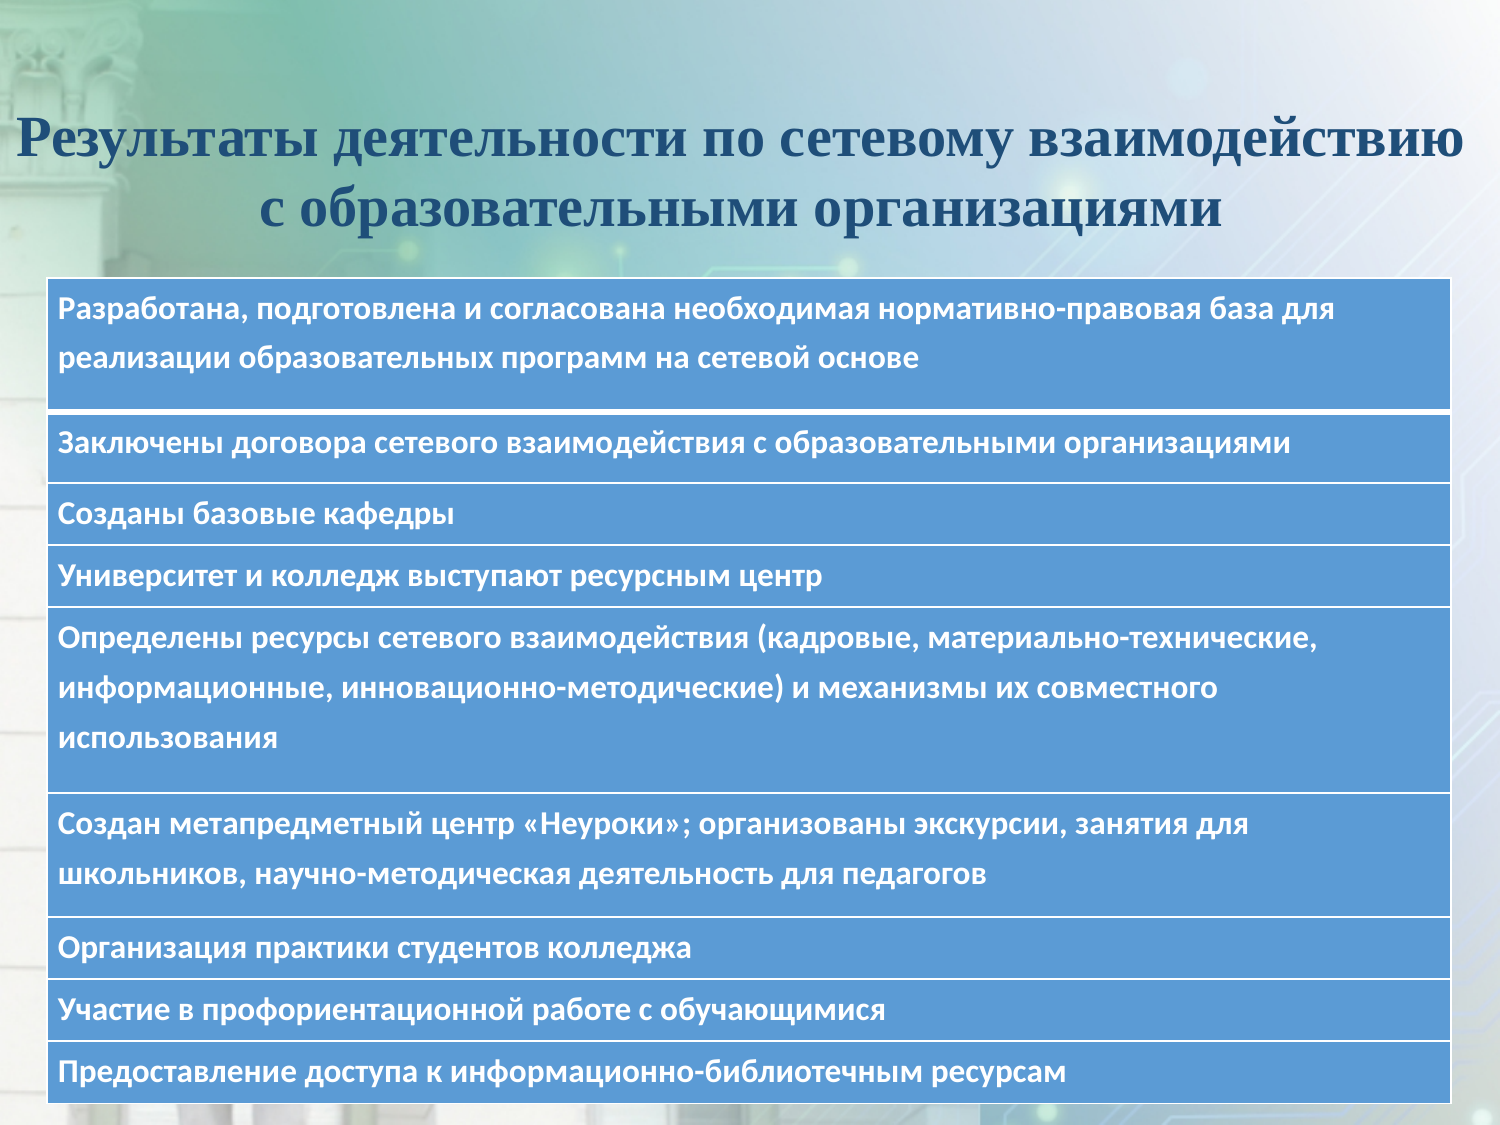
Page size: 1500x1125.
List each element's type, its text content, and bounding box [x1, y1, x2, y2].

table_cell Университет и колледж выступают ресурсным центр [48, 546, 1450, 606]
table_cell Определены ресурсы сетевого взаимодействия (кадровые, материально-технические, информационные, инновационно-методические) и механизмы их совместного использования [48, 608, 1450, 792]
table_cell Участие в профориентационной работе с обучающимися [48, 980, 1450, 1040]
title Результаты деятельности по сетевому взаимодействию с образовательными организациями [0, 59, 1483, 278]
picture [0, 0, 1500, 1125]
table_cell Предоставление доступа к информационно-библиотечным ресурсам [48, 1042, 1450, 1103]
table_cell Создан метапредметный центр «Неуроки»; организованы экскурсии, занятия для школьников, научно-методическая деятельность для педагогов [48, 794, 1450, 916]
table_cell Организация практики студентов колледжа [48, 918, 1450, 978]
table_cell Заключены договора сетевого взаимодействия с образовательными организациями [48, 415, 1450, 482]
table_header Разработана, подготовлена и согласована необходимая нормативно-правовая база для реализации образовательных программ на сетевой основе [48, 279, 1450, 409]
table_cell Созданы базовые кафедры [48, 484, 1450, 544]
